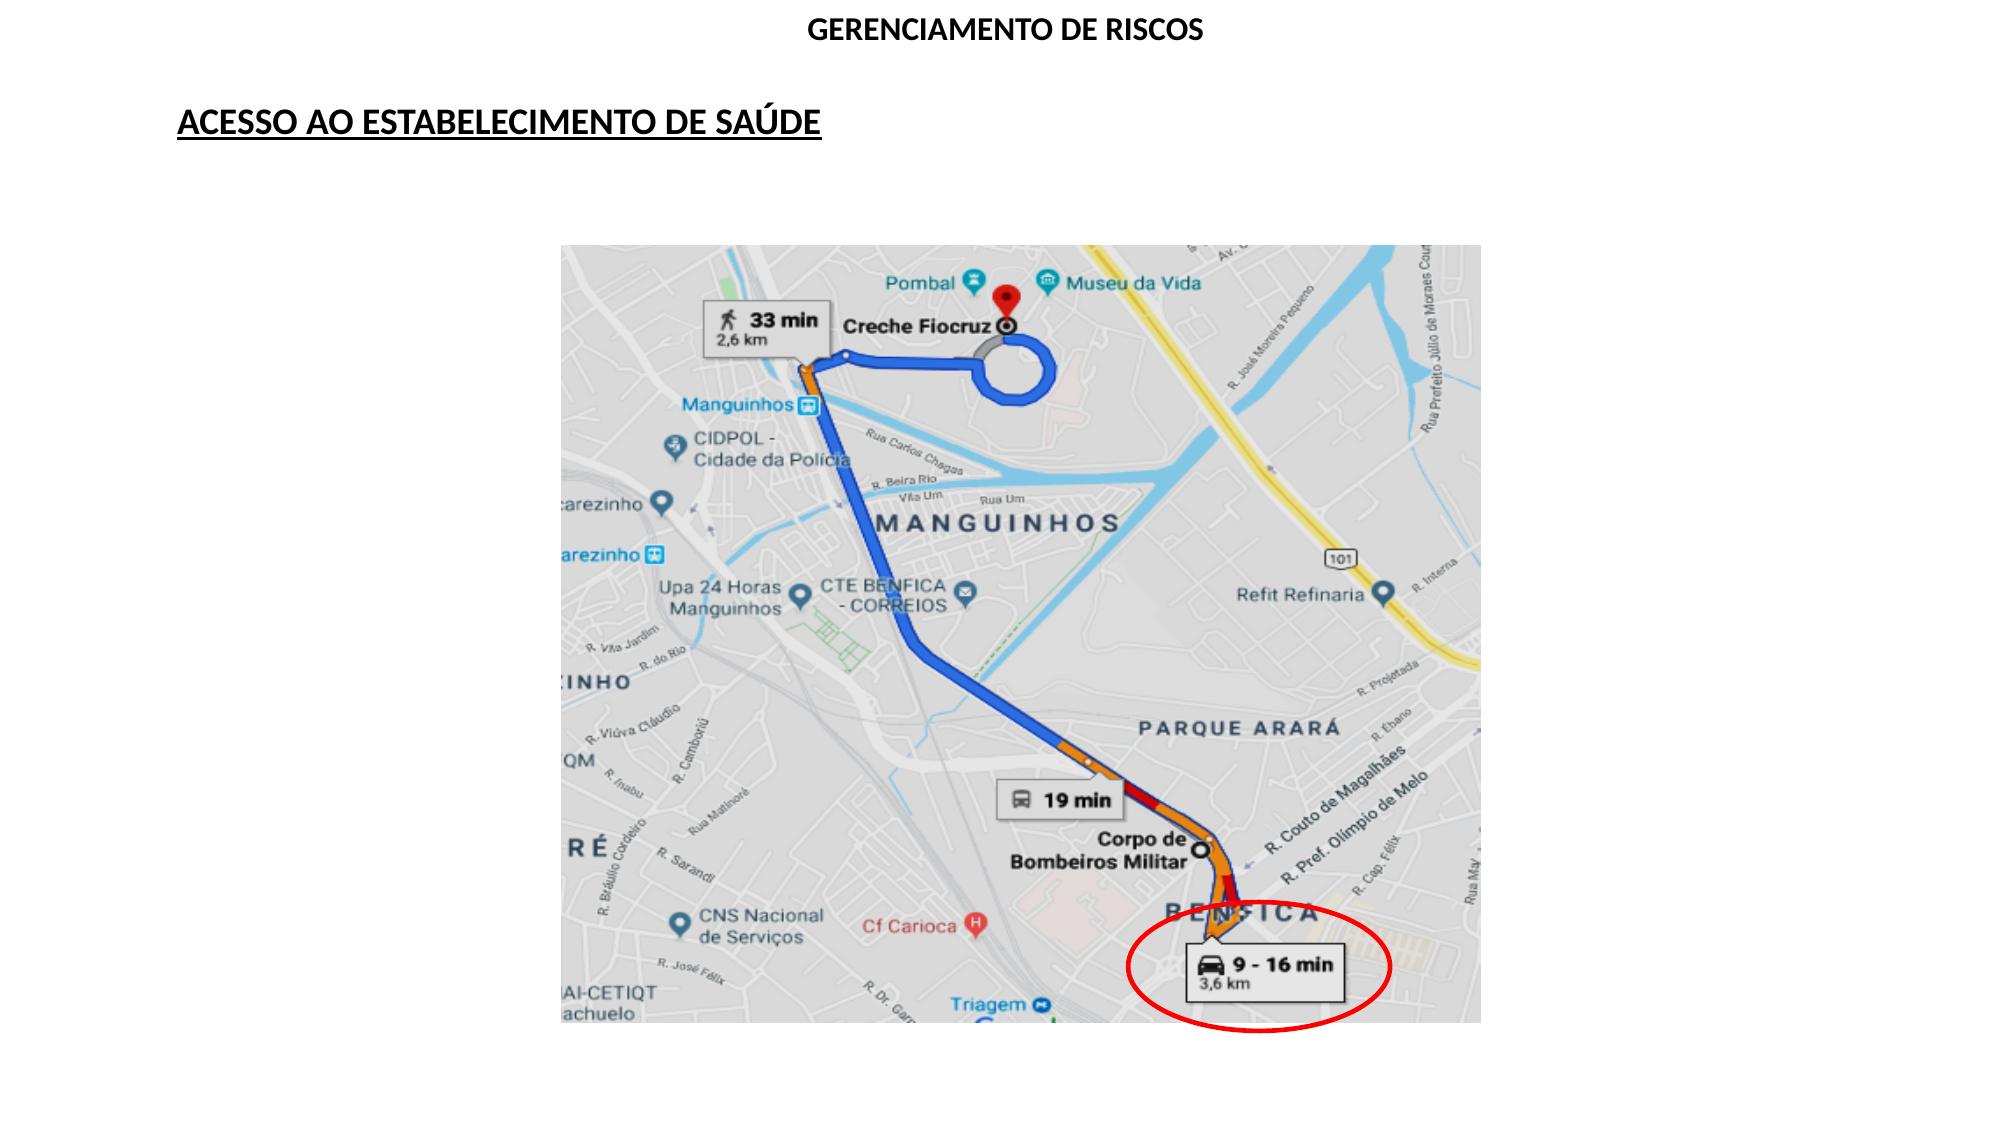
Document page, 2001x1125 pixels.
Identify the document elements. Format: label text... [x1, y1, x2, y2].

text_box [1192, 1023, 1326, 1032]
text_box GERENCIAMENTO DE RISCOS [792, 0, 1220, 55]
picture [561, 245, 1481, 1023]
text_box ACESSO AO ESTABELECIMENTO DE SAÚDE [162, 89, 837, 150]
